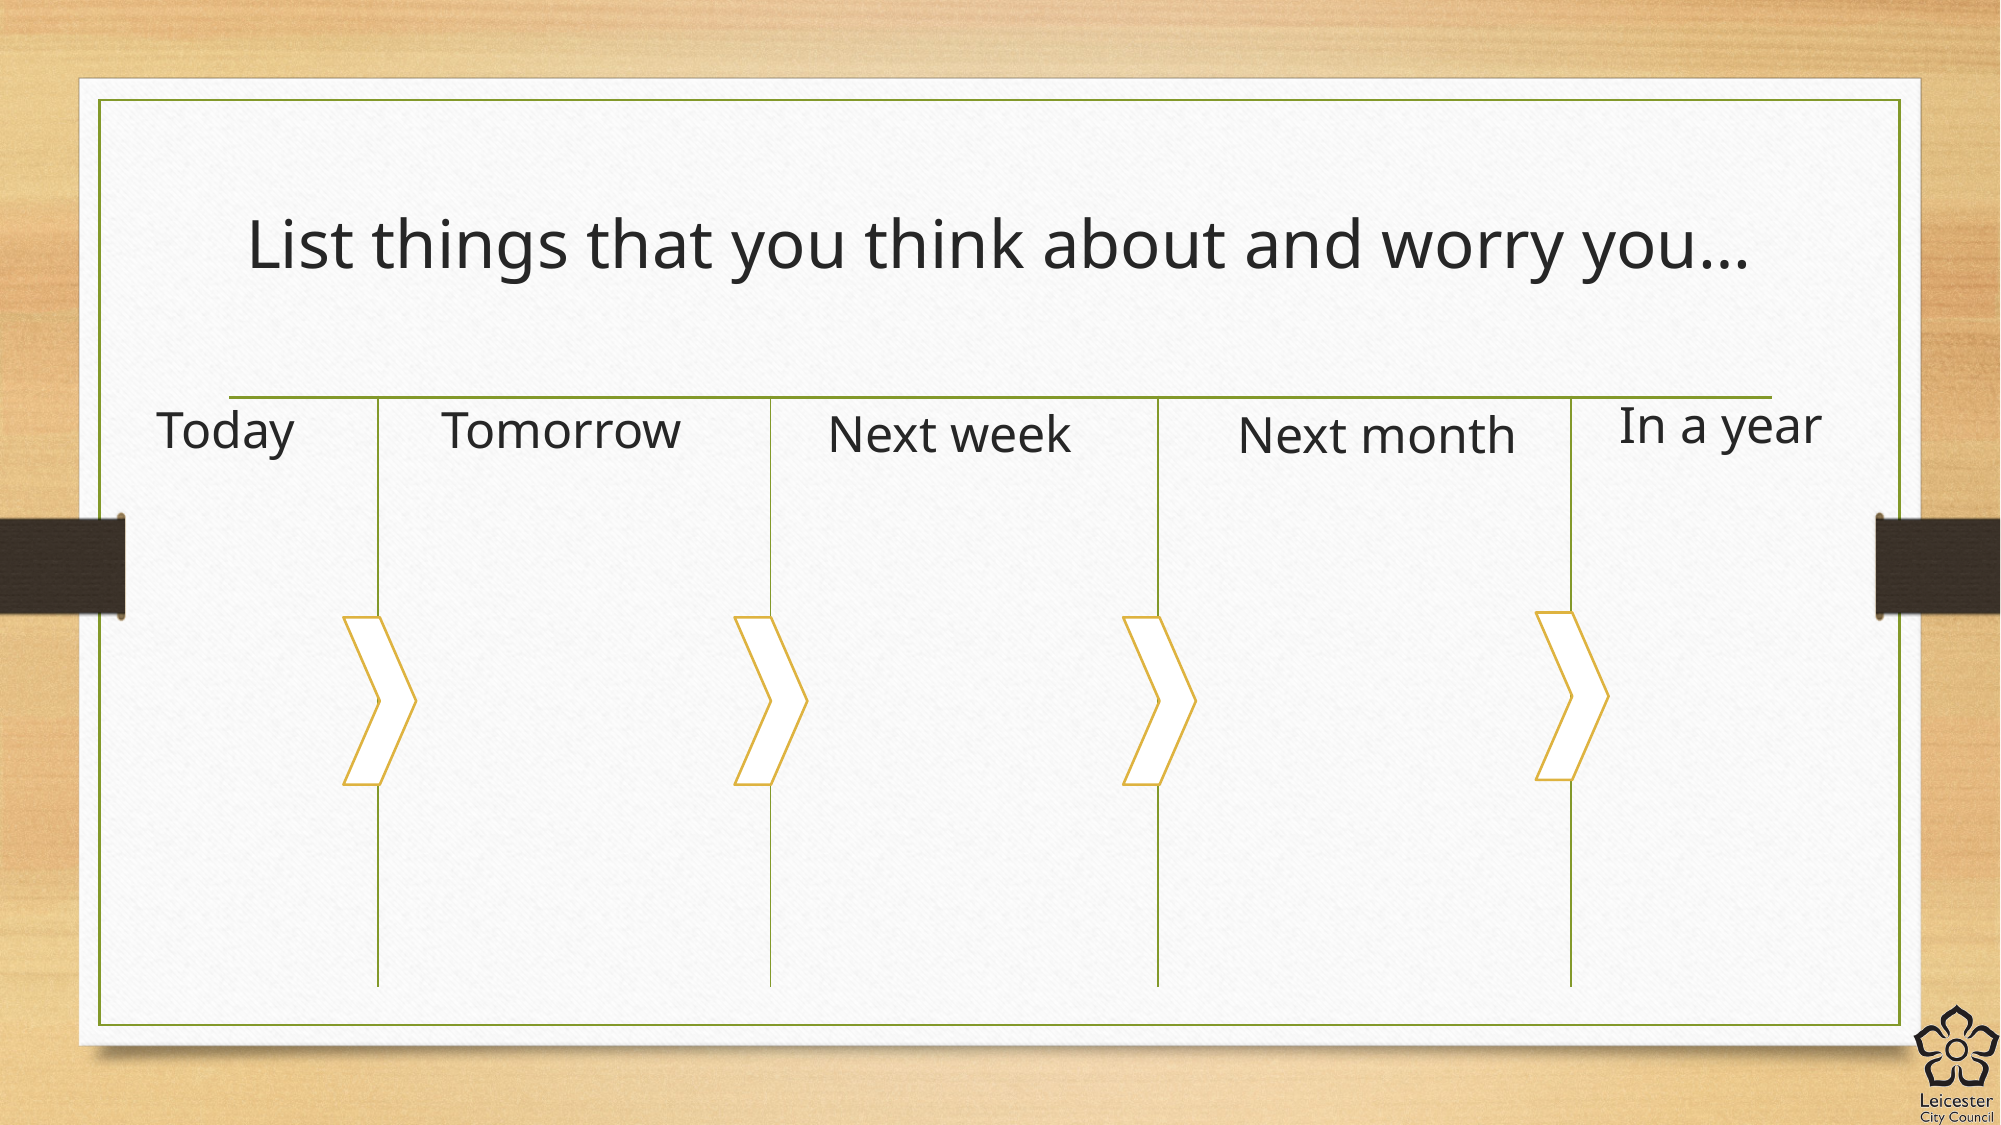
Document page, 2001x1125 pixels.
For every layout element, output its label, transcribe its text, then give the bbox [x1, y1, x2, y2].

text_box Next month [1145, 395, 1610, 1008]
text_box In a year [1553, 385, 1889, 998]
title List things that you think about and worry you… [212, 31, 1788, 291]
text_box [342, 704, 377, 786]
list Today [58, 391, 394, 1004]
text_box [1159, 616, 1198, 786]
text_box [379, 616, 418, 786]
text_box [342, 616, 377, 698]
text_box [1121, 616, 1157, 699]
text_box Next week [782, 394, 1118, 1007]
text_box [733, 616, 770, 786]
text_box [771, 616, 809, 786]
text_box [1534, 611, 1570, 695]
picture [0, 0, 2001, 1125]
text_box [1534, 698, 1570, 782]
text_box Tomorrow [393, 390, 729, 1003]
text_box [1121, 703, 1157, 786]
text_box [1572, 611, 1610, 782]
